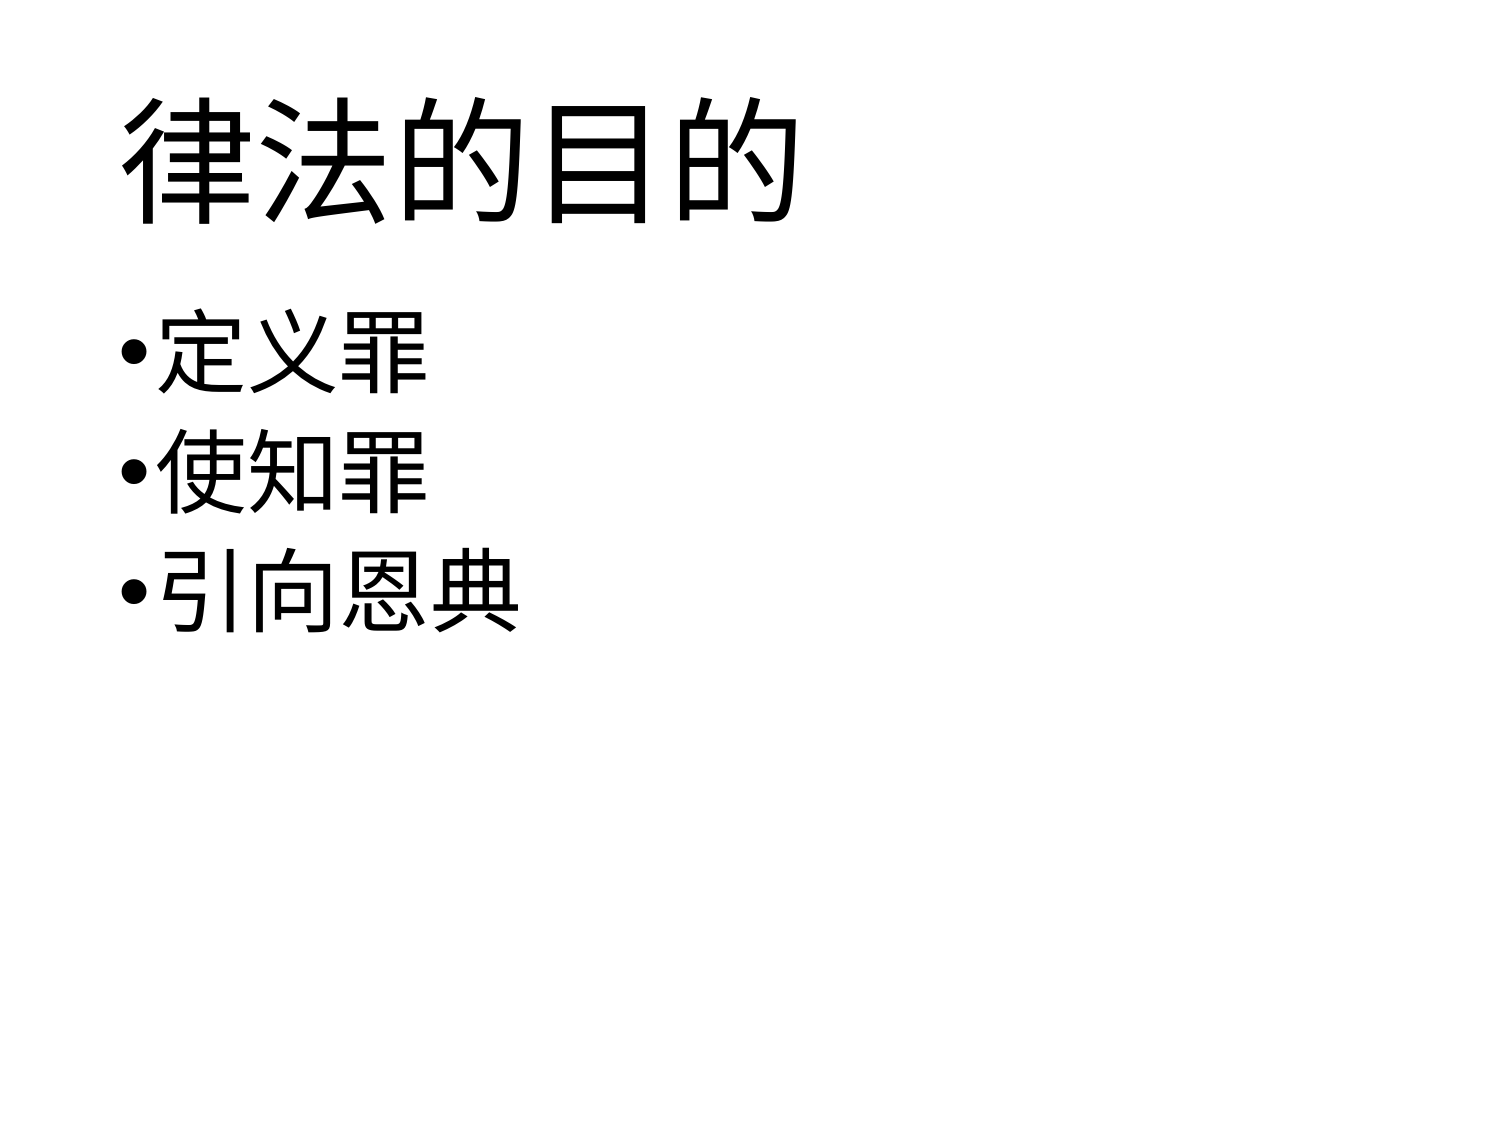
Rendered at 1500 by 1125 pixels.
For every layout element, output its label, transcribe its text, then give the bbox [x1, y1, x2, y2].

title 律法的目的 [103, 59, 1397, 278]
list 定义罪 使知罪 引向恩典 [103, 299, 1397, 1014]
